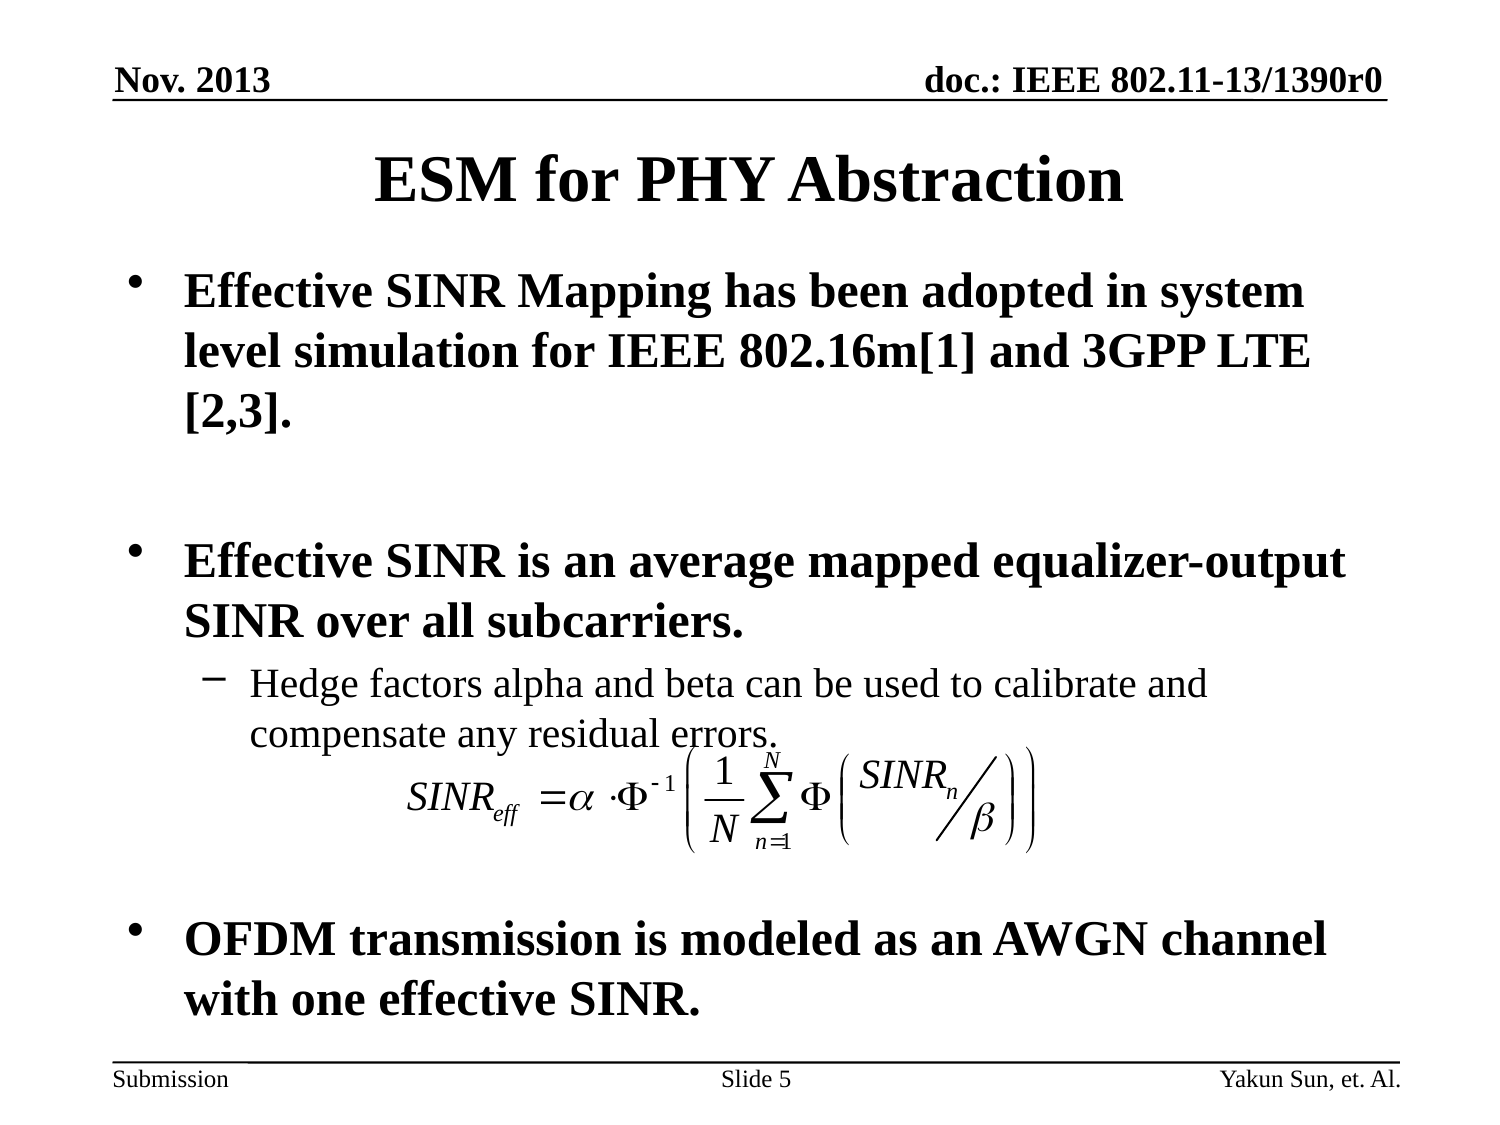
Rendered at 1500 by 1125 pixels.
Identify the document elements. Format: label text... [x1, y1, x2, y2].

slide_number Slide 5 [712, 1062, 800, 1093]
footer Yakun Sun, et. Al. [1217, 1062, 1402, 1093]
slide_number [114, 54, 273, 101]
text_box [399, 737, 1046, 863]
title ESM for PHY Abstraction [112, 112, 1388, 238]
list Effective SINR Mapping has been adopted in system level simulation for IEEE 802.16m[1] and 3GPP LTE [2,3]. Effective SINR is an average mapped equalizer-output SINR over all subcarriers. Hedge factors alpha and beta can be used to calibrate and compensate any residual errors. OFDM transmission is modeled as an AWGN channel with one effective SINR. [112, 249, 1388, 1001]
